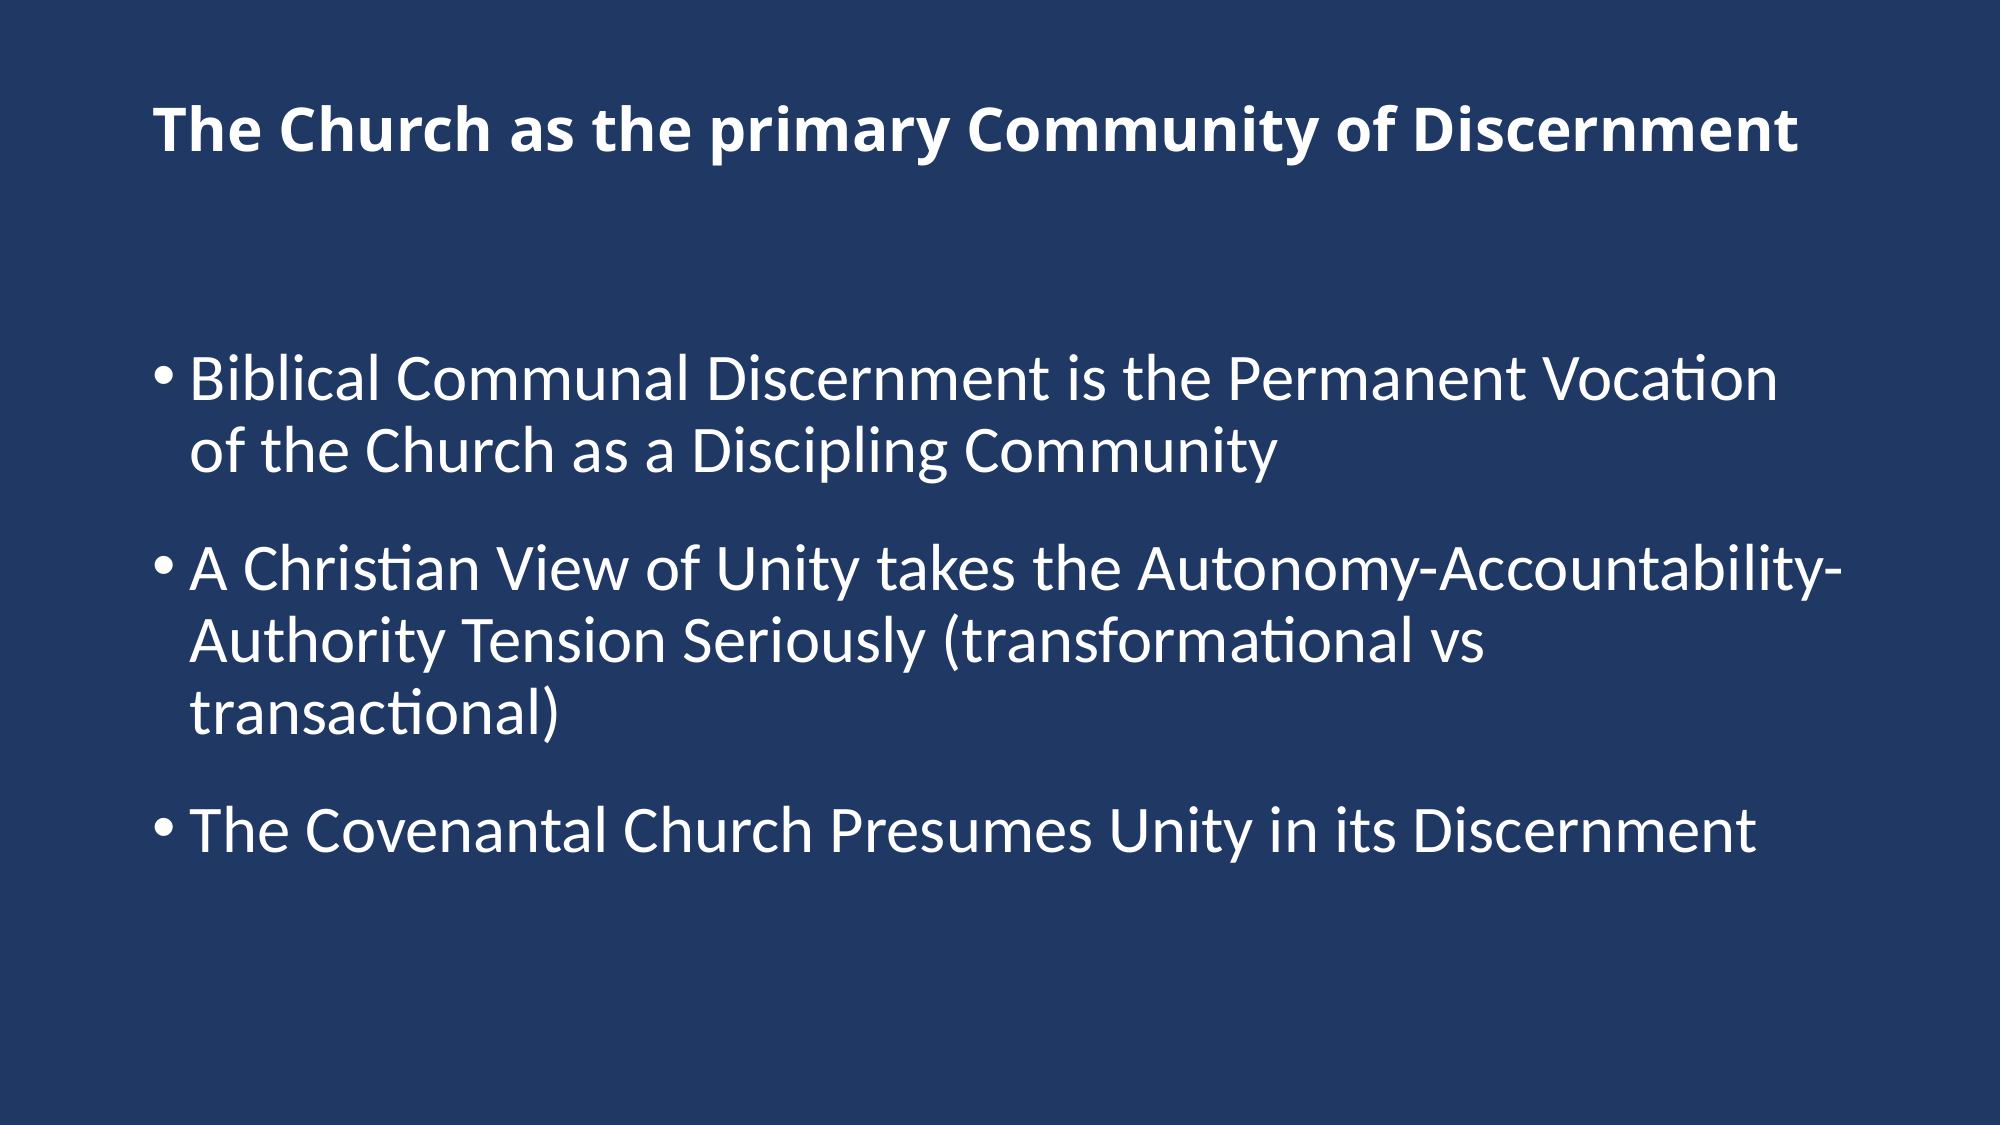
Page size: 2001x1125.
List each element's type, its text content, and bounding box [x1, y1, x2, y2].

title The Church as the primary Community of Discernment [137, 59, 1863, 278]
list Biblical Communal Discernment is the Permanent Vocation of the Church as a Discipling Community A Christian View of Unity takes the Autonomy-Accountability-Authority Tension Seriously (transformational vs transactional) The Covenantal Church Presumes Unity in its Discernment [137, 335, 1863, 942]
